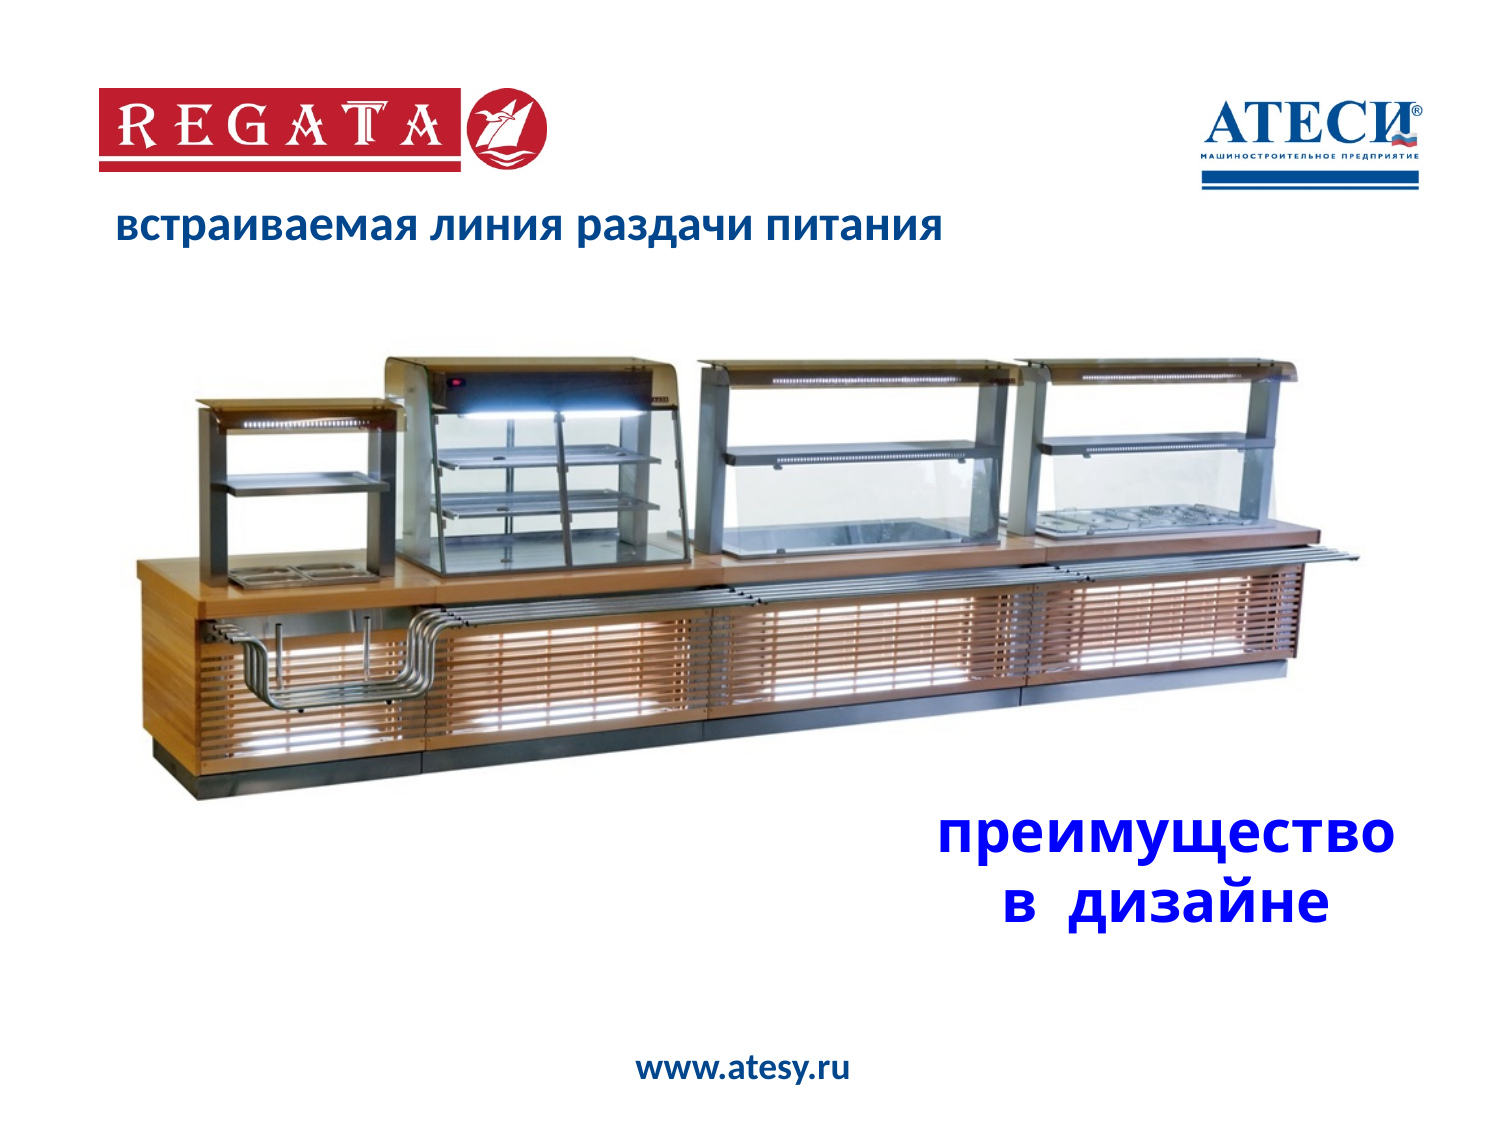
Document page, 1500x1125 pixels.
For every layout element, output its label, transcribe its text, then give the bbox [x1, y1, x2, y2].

picture [99, 88, 547, 172]
text_box www.atesy.ru [576, 1034, 910, 1095]
picture [1198, 88, 1425, 203]
picture [120, 337, 1366, 814]
text_box преимущество в дизайне [909, 786, 1424, 942]
text_box встраиваемая линия раздачи питания [100, 182, 1034, 258]
